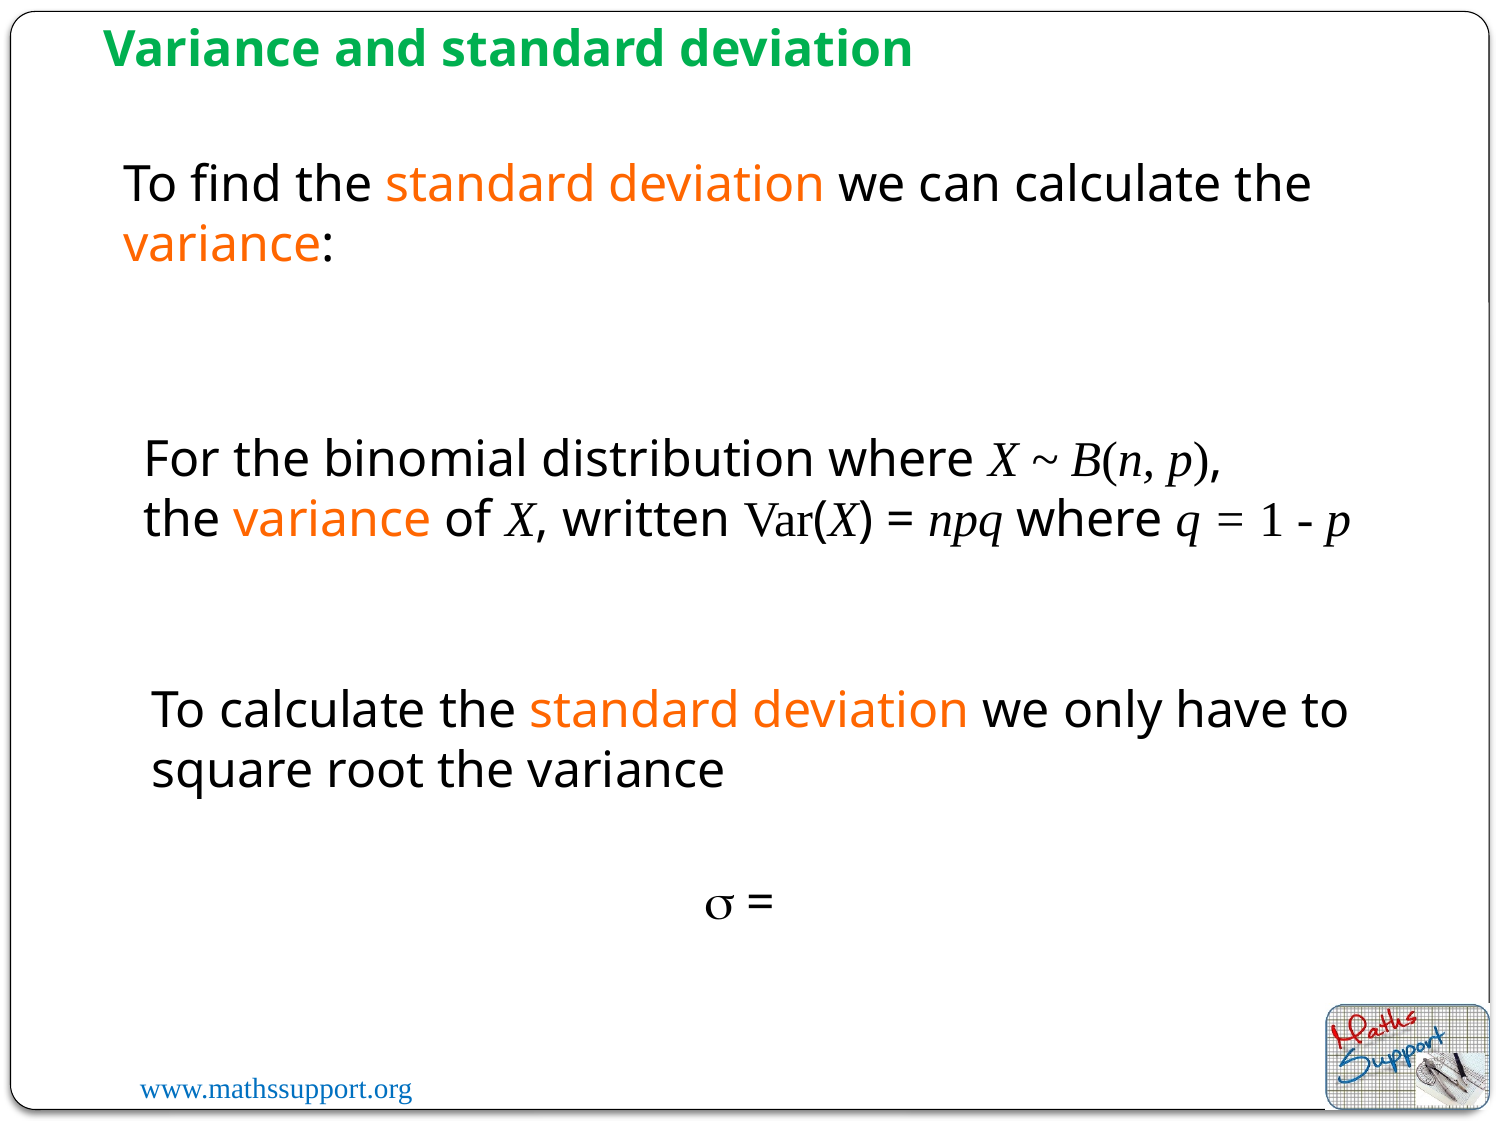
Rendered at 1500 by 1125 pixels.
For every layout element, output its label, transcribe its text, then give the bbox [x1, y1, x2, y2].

text_box To calculate the standard deviation we only have to square root the variance [136, 669, 1500, 805]
text_box Variance and standard deviation [88, 15, 1158, 86]
text_box To find the standard deviation we can calculate the variance: [108, 143, 1472, 279]
text_box For the binomial distribution where X ~ B(n, p), the variance of X, written Var(X) = npq where q = 1 - p [128, 418, 1421, 554]
text_box [131, 1063, 416, 1106]
picture [1325, 1003, 1490, 1110]
text_box [1324, 1003, 1487, 1106]
